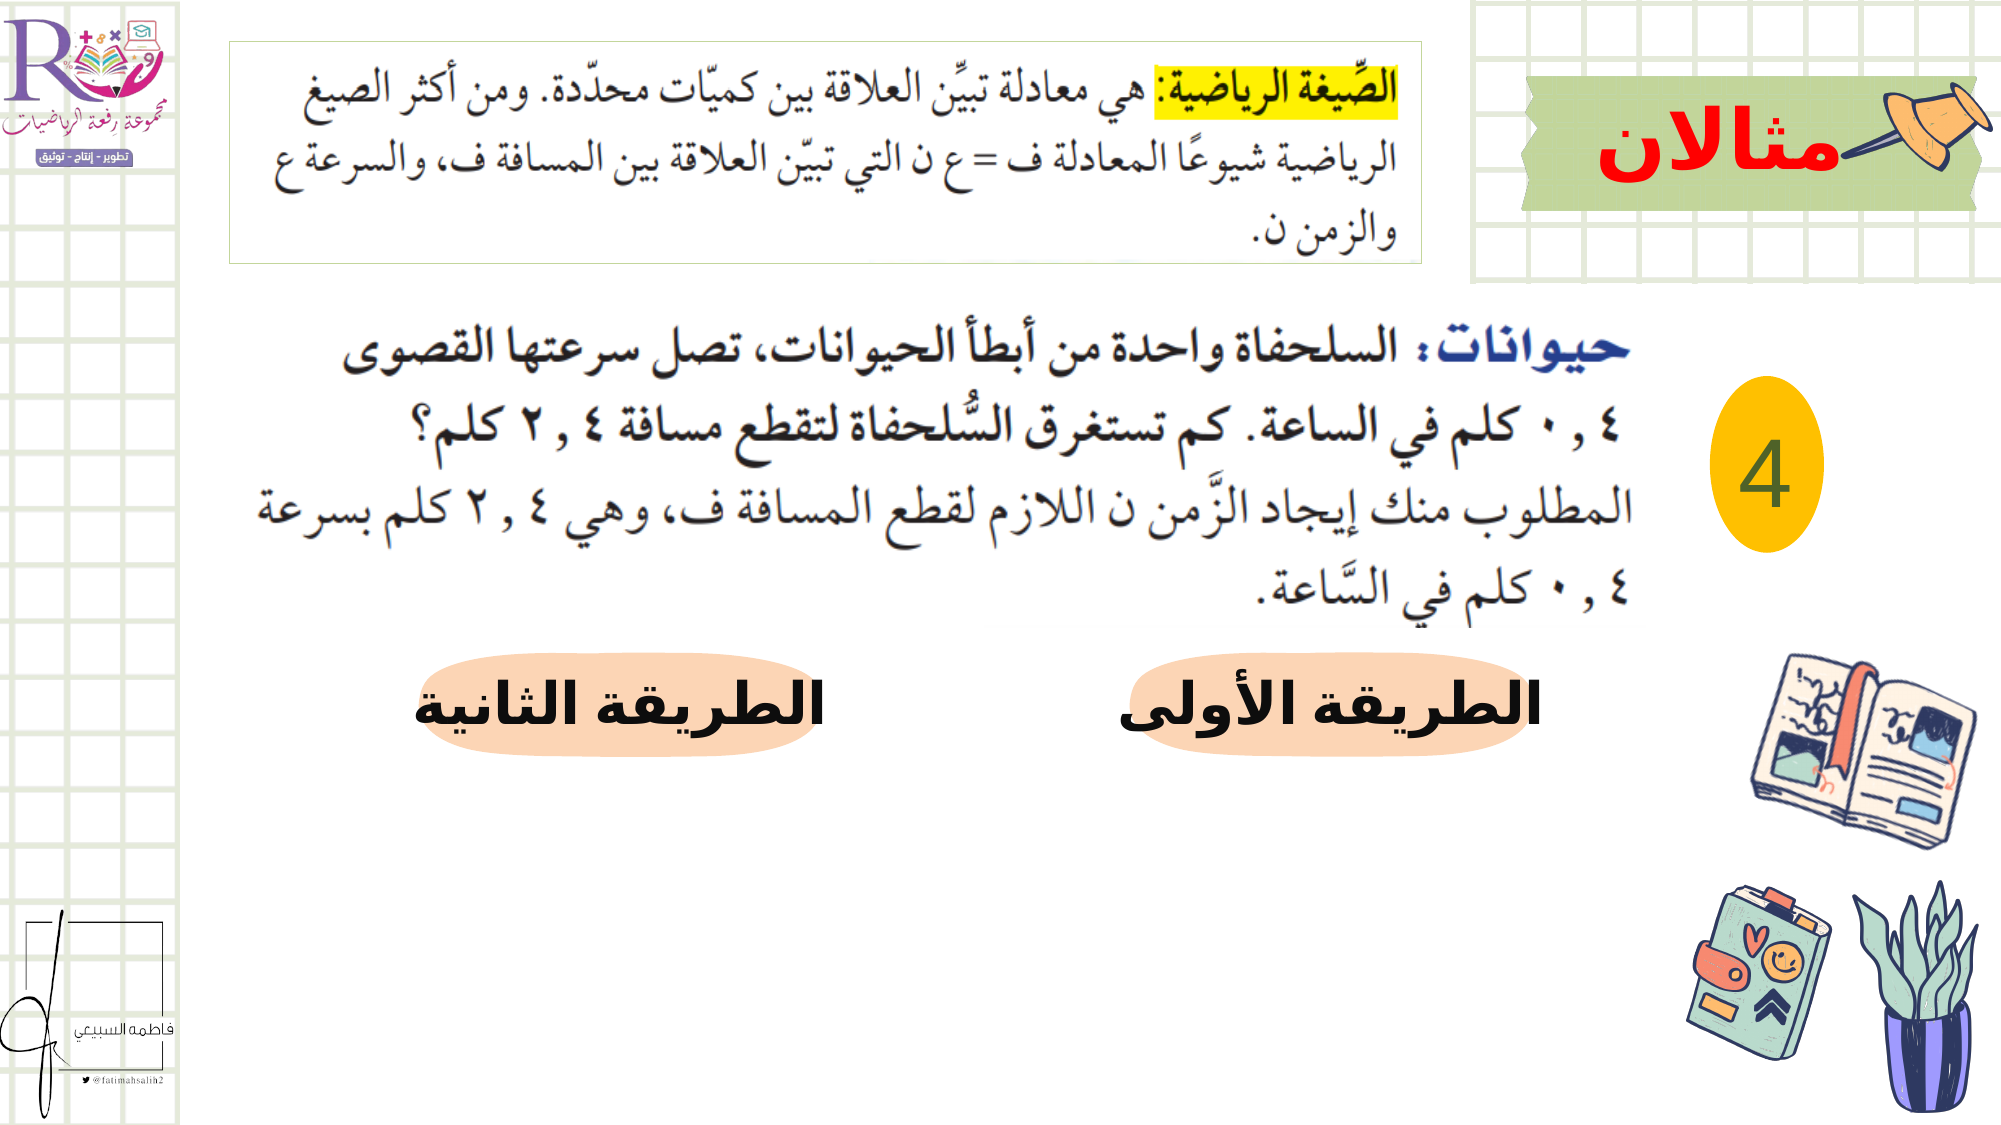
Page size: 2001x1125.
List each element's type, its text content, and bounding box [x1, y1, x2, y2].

picture [1470, 0, 2000, 284]
picture [229, 40, 1422, 264]
picture [1728, 629, 2000, 1113]
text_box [1129, 652, 1533, 757]
picture [0, 308, 1646, 1125]
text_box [418, 652, 823, 758]
text_box الطريقة الأولى [1083, 648, 1580, 754]
picture [0, 0, 171, 172]
picture [1672, 872, 1840, 1066]
text_box الطريقة الثانية [498, 648, 869, 754]
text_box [1708, 375, 1825, 553]
